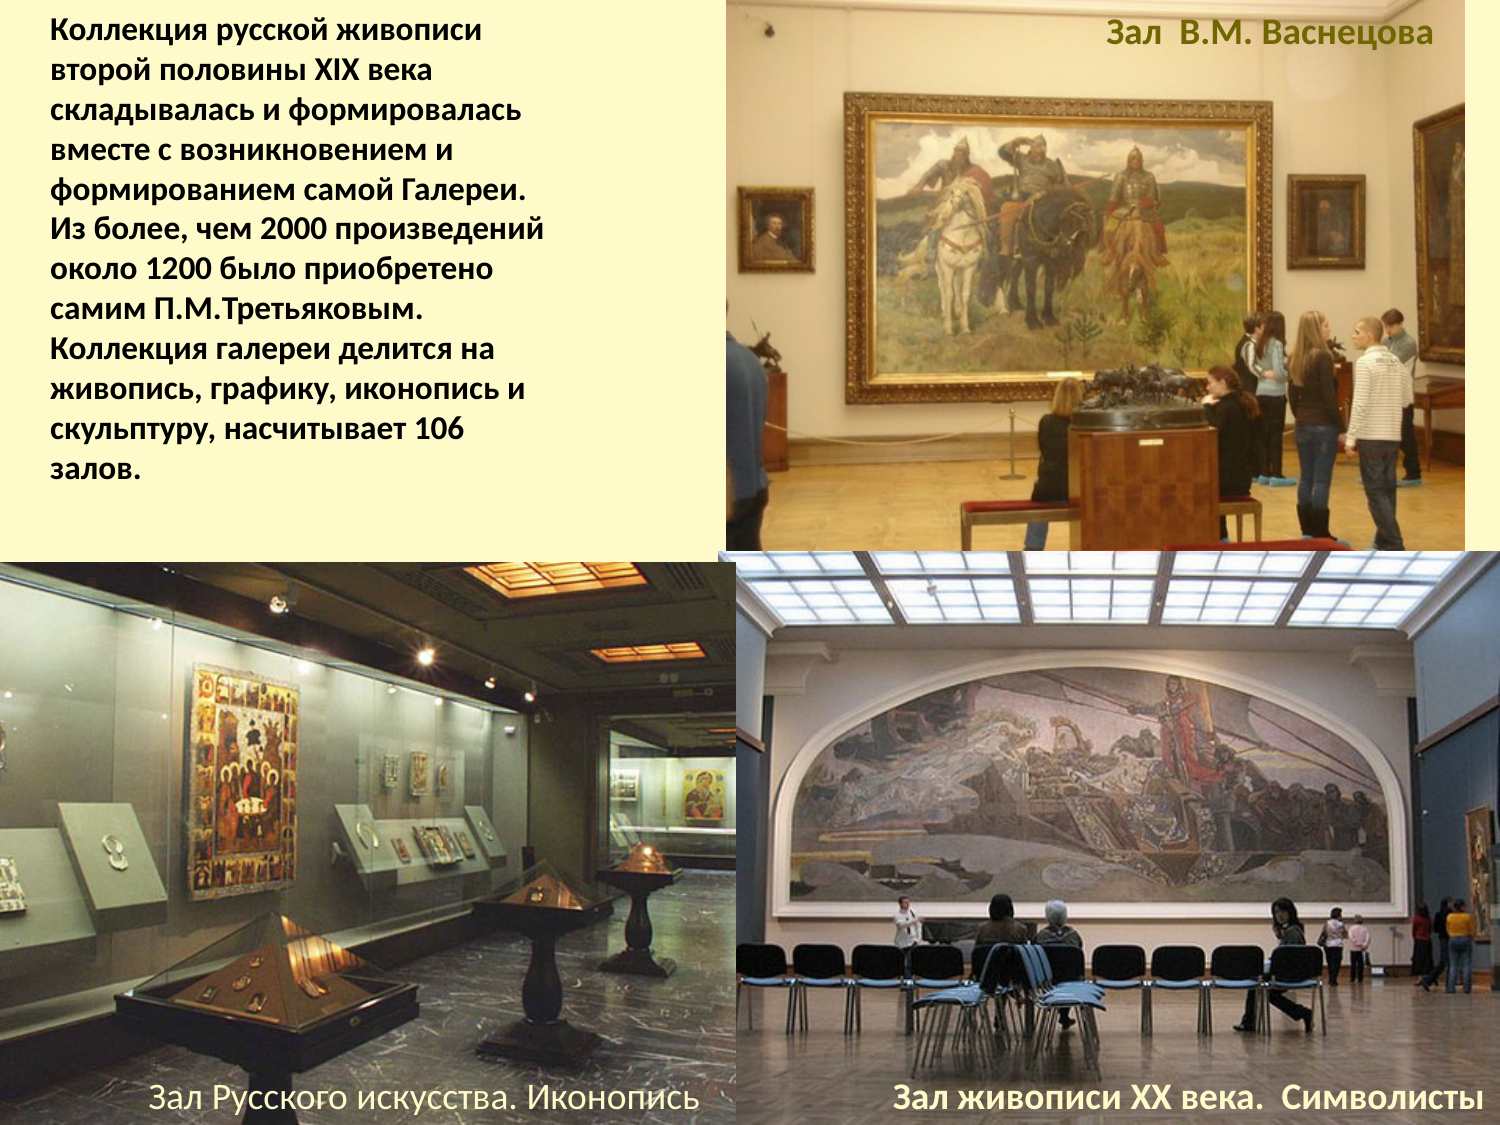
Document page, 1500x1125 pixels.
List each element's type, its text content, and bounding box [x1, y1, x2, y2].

picture [0, 0, 1500, 1125]
list Коллекция русской живописи второй половины XIX века складывалась и формировалась вместе с возникновением и формированием самой Галереи. Из более, чем 2000 произведений около 1200 было приобретено самим П.М.Третьяковым. Коллекция галереи делится на живопись, графику, иконопись и скульптуру, насчитывает 106 залов. [35, 0, 569, 560]
